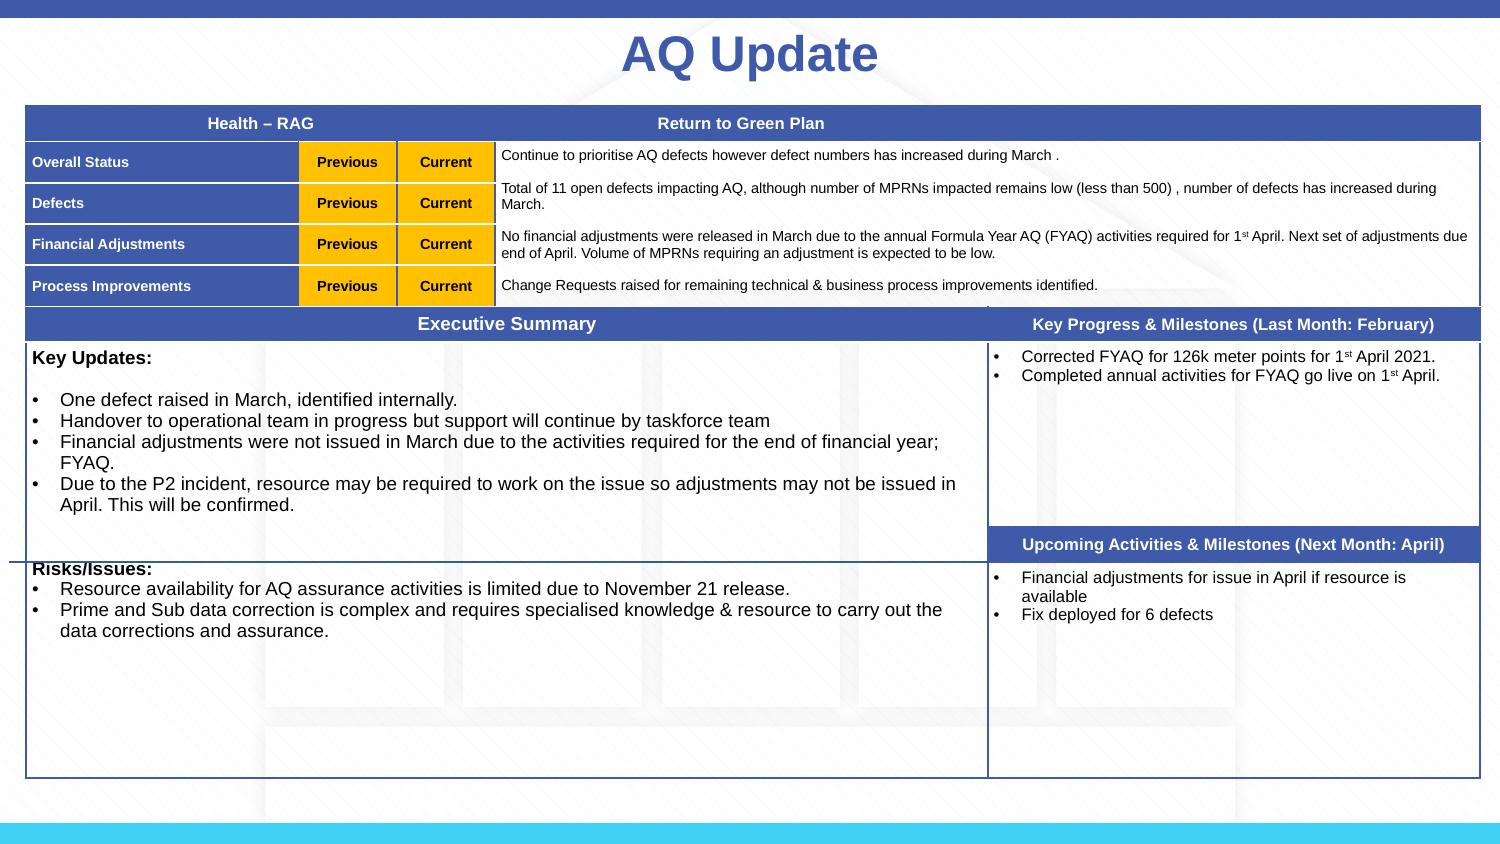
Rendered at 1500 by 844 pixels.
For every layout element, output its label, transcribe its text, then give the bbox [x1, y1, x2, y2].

text_box AQ Update [74, 13, 1425, 105]
table_cell Key Updates: One defect raised in March, identified internally. Handover to operational team in progress but support will continue by taskforce team Financial adjustments were not issued in March due to the activities required for the end of financial year; FYAQ. Due to the P2 incident, resource may be required to work on the issue so adjustments may not be issued in April. This will be confirmed. Risks/Issues: Resource availability for AQ assurance activities is limited due to November 21 release. Prime and Sub data correction is complex and requires specialised knowledge & resource to carry out the data corrections and assurance. [27, 343, 987, 561]
table_cell Executive Summary [27, 307, 987, 341]
table_cell Corrected FYAQ for 126k meter points for 1st April 2021. Completed annual activities for FYAQ go live on 1st April. [989, 343, 1479, 526]
table_cell Key Progress & Milestones (Last Month: February) [989, 307, 1479, 341]
table_header Health – RAG [27, 107, 494, 141]
table_cell Previous [299, 225, 396, 264]
table_cell Upcoming Activities & Milestones (Next Month: April) [989, 528, 1479, 561]
table_cell Financial Adjustments [27, 225, 298, 264]
table_cell Overall Status [27, 142, 298, 182]
table_cell Current [398, 225, 494, 264]
table_cell Process Improvements [27, 266, 298, 306]
table_cell Current [398, 184, 494, 223]
table_cell Financial adjustments for issue in April if resource is available Fix deployed for 6 defects [989, 563, 1479, 777]
table_cell Previous [299, 266, 396, 306]
table_cell Previous [299, 184, 396, 223]
table_cell Continue to prioritise AQ defects however defect numbers has increased during March . Total of 11 open defects impacting AQ, although number of MPRNs impacted remains low (less than 500) , number of defects has increased during March. No financial adjustments were released in March due to the annual Formula Year AQ (FYAQ) activities required for 1st April. Next set of adjustments due end of April. Volume of MPRNs requiring an adjustment is expected to be low. Change Requests raised for remaining technical & business process improvements identified. [496, 142, 1479, 306]
table_header [989, 107, 1479, 141]
table_cell Current [398, 266, 494, 306]
table_cell Current [398, 142, 494, 182]
table_cell Key Updates: One defect raised in March, identified internally. Handover to operational team in progress but support will continue by taskforce team Financial adjustments were not issued in March due to the activities required for the end of financial year; FYAQ. Due to the P2 incident, resource may be required to work on the issue so adjustments may not be issued in April. This will be confirmed. Risks/Issues: Resource availability for AQ assurance activities is limited due to November 21 release. Prime and Sub data correction is complex and requires specialised knowledge & resource to carry out the data corrections and assurance. [27, 571, 987, 777]
table_header Return to Green Plan [496, 107, 987, 141]
picture [0, 0, 1500, 844]
table_cell Previous [299, 142, 396, 182]
table_cell Defects [27, 184, 298, 223]
